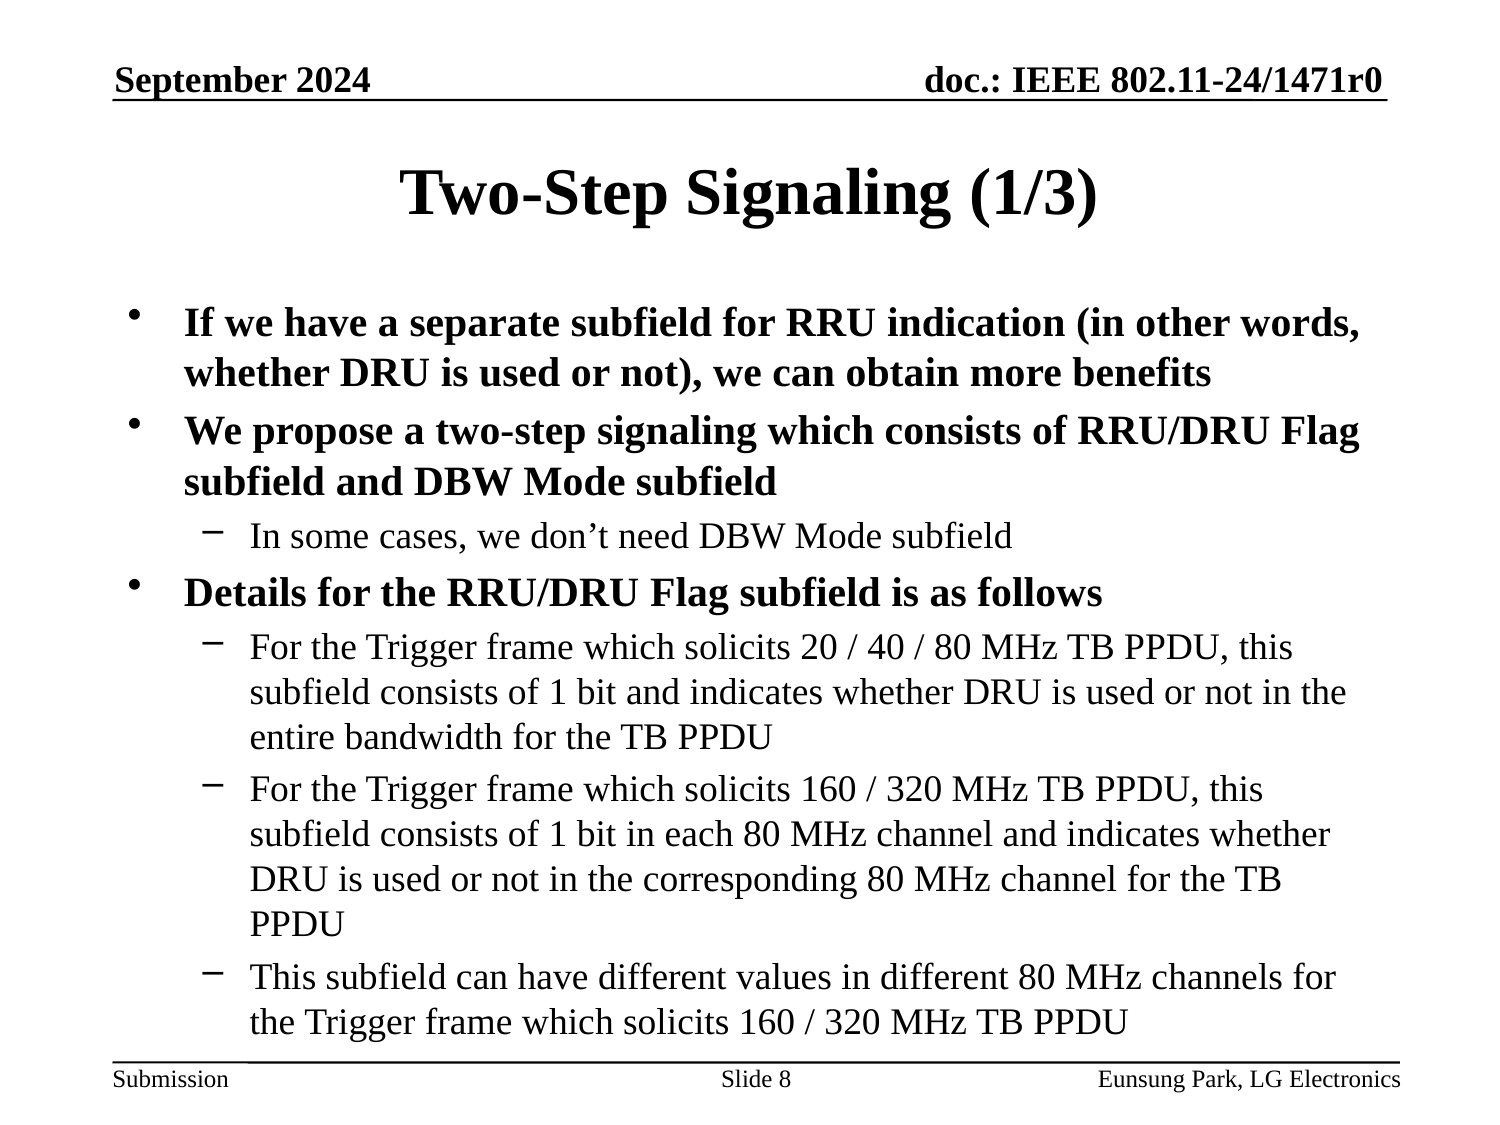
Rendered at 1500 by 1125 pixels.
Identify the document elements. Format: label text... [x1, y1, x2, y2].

slide_number Slide 8 [712, 1061, 800, 1093]
title Two-Step Signaling (1/3) [112, 112, 1388, 263]
footer Eunsung Park, LG Electronics [1038, 1061, 1402, 1093]
list If we have a separate subfield for RRU indication (in other words, whether DRU is used or not), we can obtain more benefits We propose a two-step signaling which consists of RRU/DRU Flag subfield and DBW Mode subfield In some cases, we don’t need DBW Mode subfield Details for the RRU/DRU Flag subfield is as follows For the Trigger frame which solicits 20 / 40 / 80 MHz TB PPDU, this subfield consists of 1 bit and indicates whether DRU is used or not in the entire bandwidth for the TB PPDU For the Trigger frame which solicits 160 / 320 MHz TB PPDU, this subfield consists of 1 bit in each 80 MHz channel and indicates whether DRU is used or not in the corresponding 80 MHz channel for the TB PPDU This subfield can have different values in different 80 MHz channels for the Trigger frame which solicits 160 / 320 MHz TB PPDU [112, 287, 1388, 1000]
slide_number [114, 54, 374, 101]
